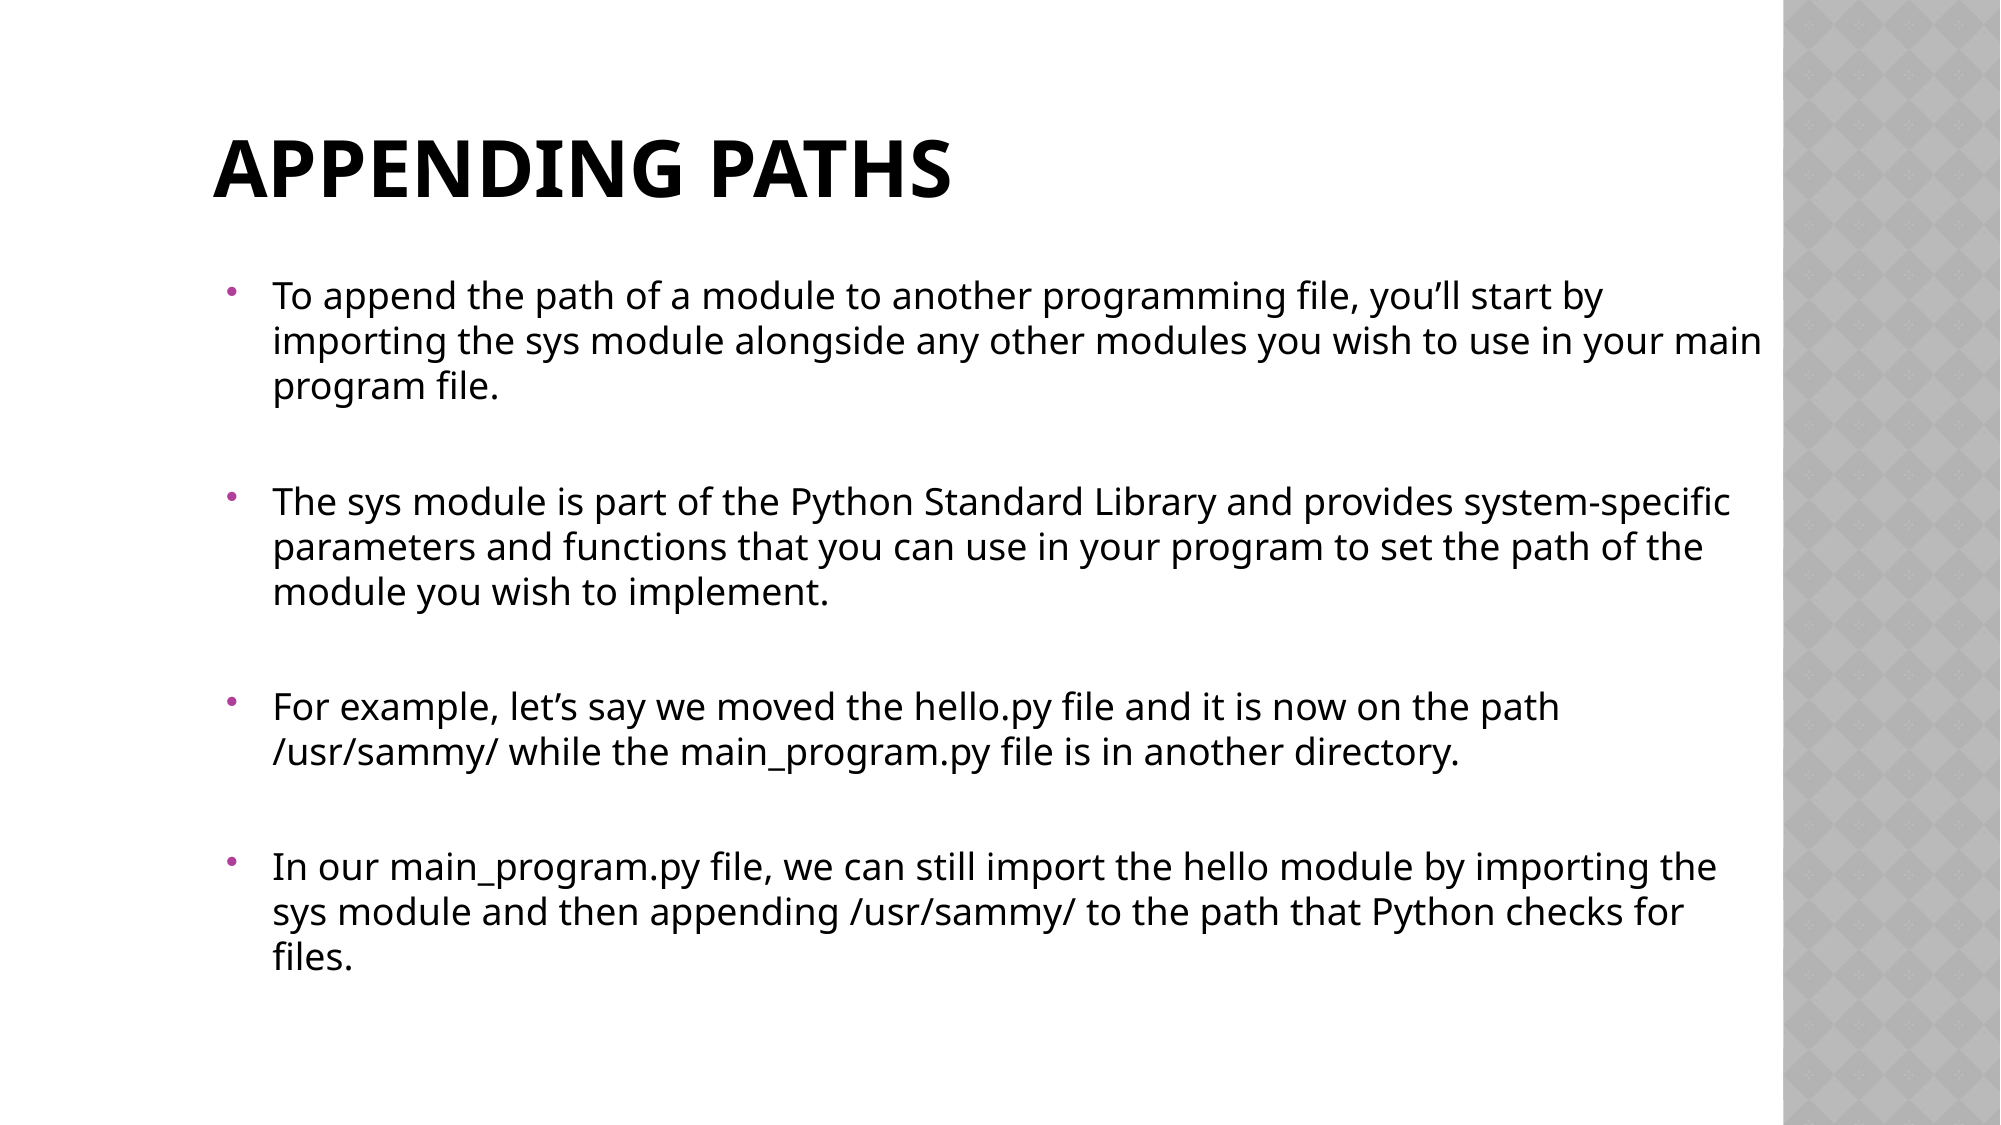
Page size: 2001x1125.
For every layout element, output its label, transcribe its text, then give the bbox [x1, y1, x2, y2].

list To append the path of a module to another programming file, you’ll start by importing the sys module alongside any other modules you wish to use in your main program file. The sys module is part of the Python Standard Library and provides system-specific parameters and functions that you can use in your program to set the path of the module you wish to implement. For example, let’s say we moved the hello.py file and it is now on the path /usr/sammy/ while the main_program.py file is in another directory. In our main_program.py file, we can still import the hello module by importing the sys module and then appending /usr/sammy/ to the path that Python checks for files. [212, 265, 1788, 948]
title Appending Paths [205, 0, 1781, 214]
